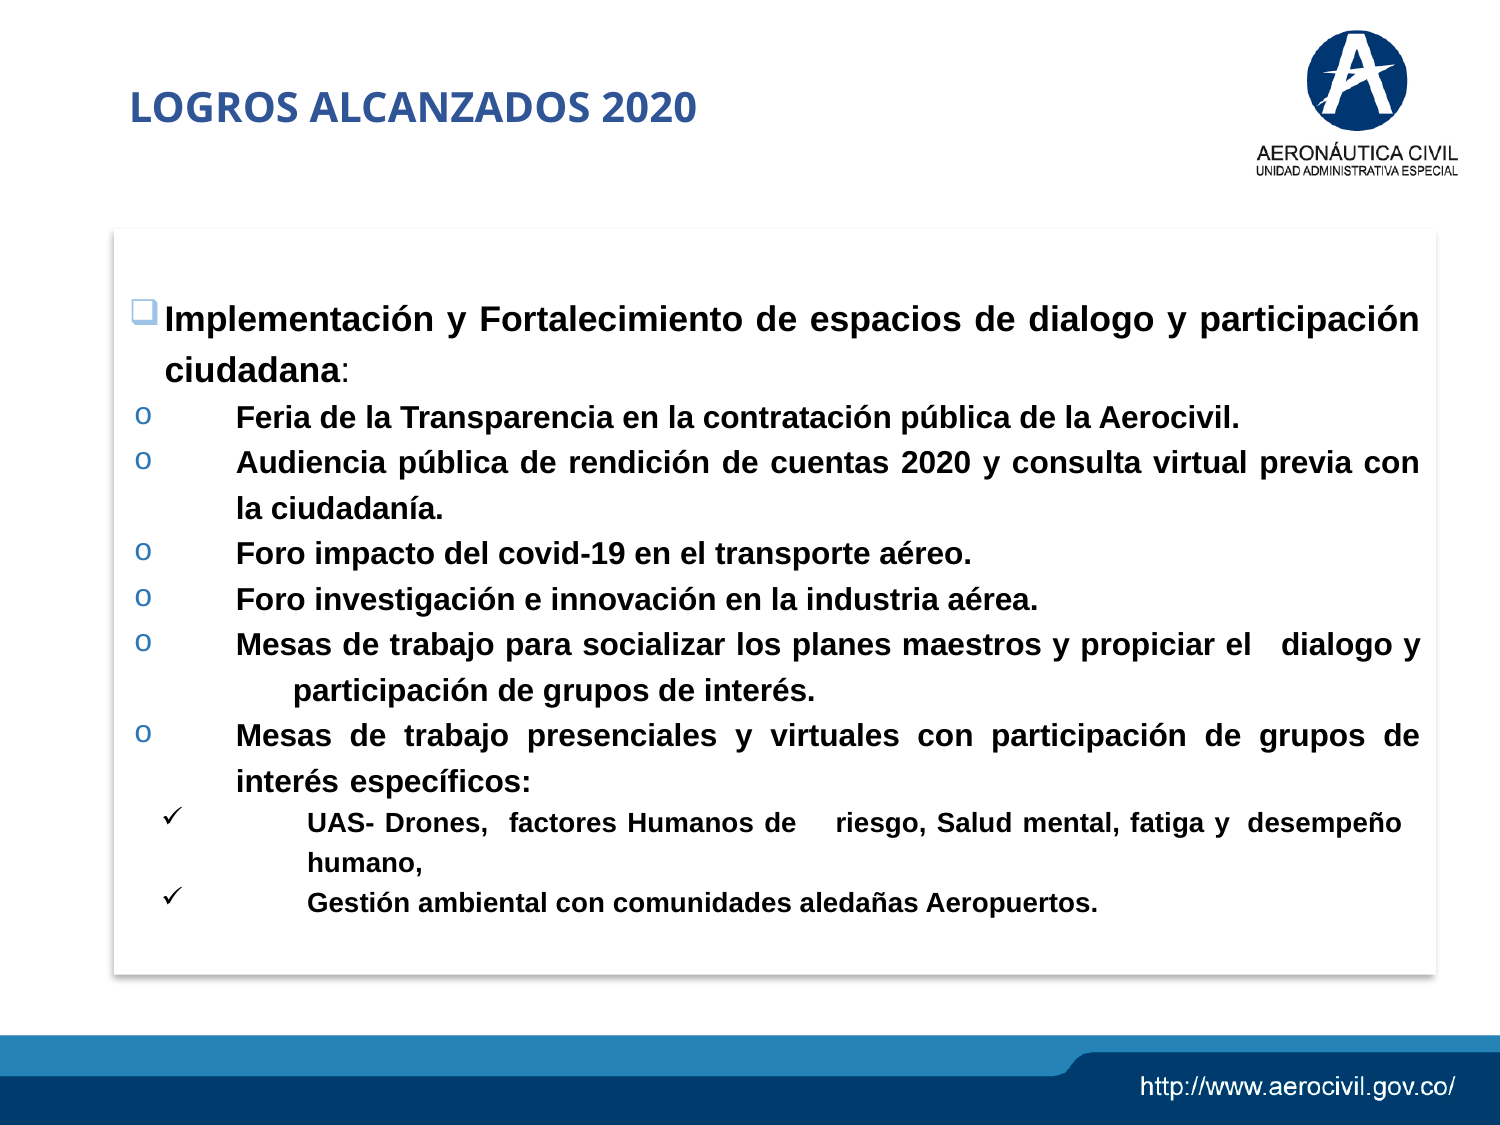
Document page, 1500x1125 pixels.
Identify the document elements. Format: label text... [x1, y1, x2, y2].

picture [0, 0, 1500, 1125]
title LOGROS ALCANZADOS 2020 [114, 105, 1052, 163]
list Implementación y Fortalecimiento de espacios de dialogo y participación ciudadana: Feria de la Transparencia en la contratación pública de la Aerocivil. Audiencia pública de rendición de cuentas 2020 y consulta virtual previa con la ciudadanía. Foro impacto del covid-19 en el transporte aéreo. Foro investigación e innovación en la industria aérea. Mesas de trabajo para socializar los planes maestros y propiciar el dialogo y participación de grupos de interés. Mesas de trabajo presenciales y virtuales con participación de grupos de interés específicos: UAS- Drones, factores Humanos de riesgo, Salud mental, fatiga y desempeño humano, Gestión ambiental con comunidades aledañas Aeropuertos. [113, 228, 1437, 976]
